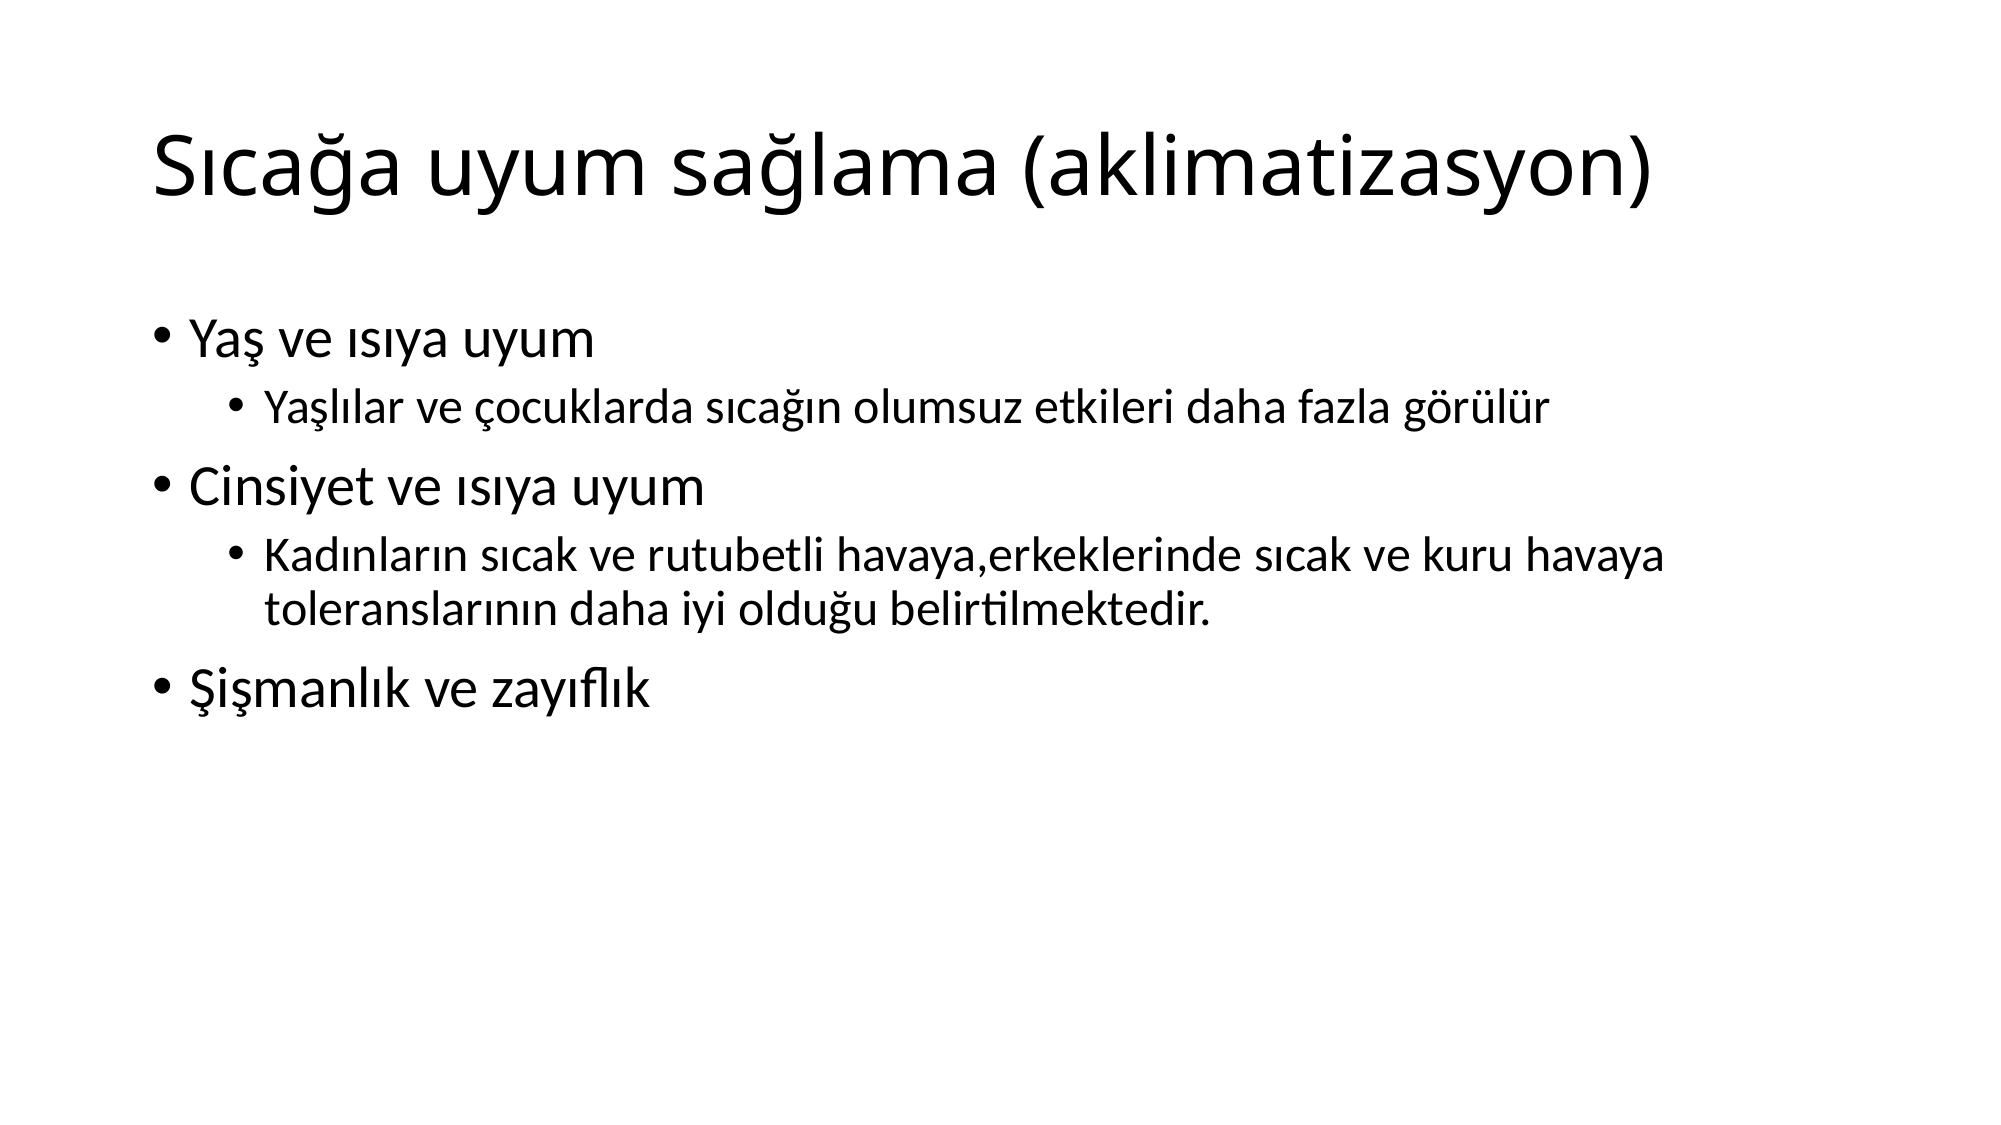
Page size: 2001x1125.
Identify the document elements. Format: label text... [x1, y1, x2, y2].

title Sıcağa uyum sağlama (aklimatizasyon) [137, 59, 1863, 278]
list Yaş ve ısıya uyum Yaşlılar ve çocuklarda sıcağın olumsuz etkileri daha fazla görülür Cinsiyet ve ısıya uyum Kadınların sıcak ve rutubetli havaya,erkeklerinde sıcak ve kuru havaya toleranslarının daha iyi olduğu belirtilmektedir. Şişmanlık ve zayıflık [137, 299, 1863, 1014]
